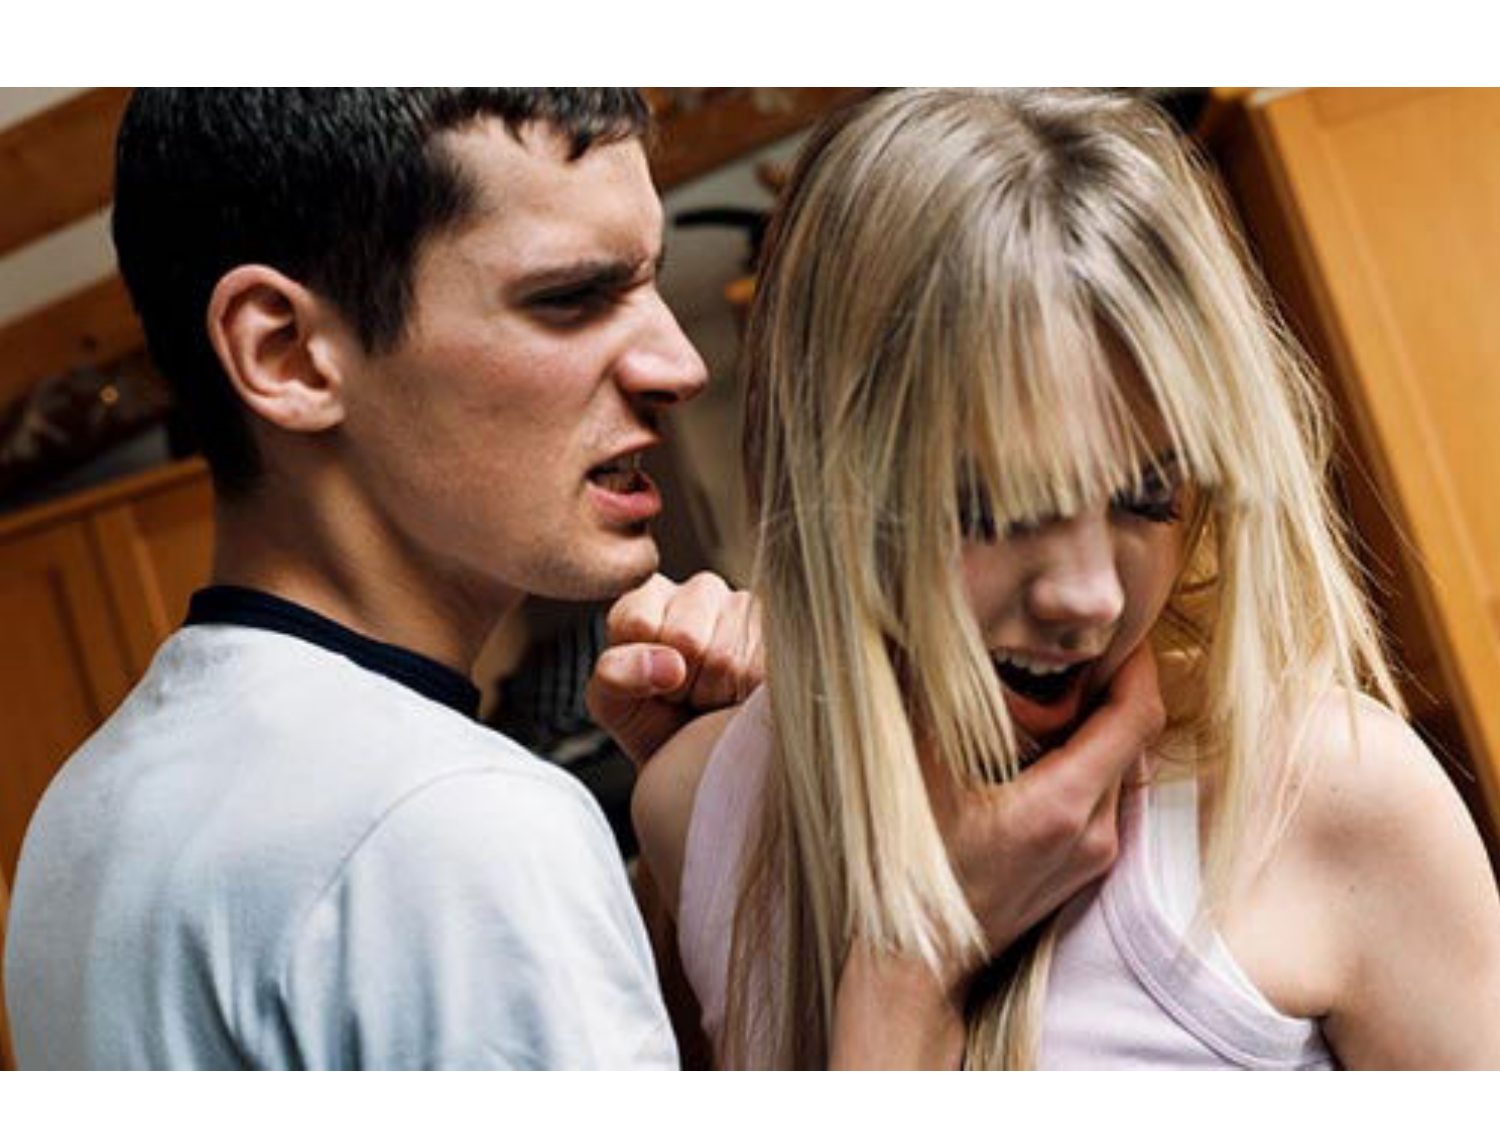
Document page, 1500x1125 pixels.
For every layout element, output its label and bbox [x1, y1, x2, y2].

picture [0, 87, 1500, 1071]
